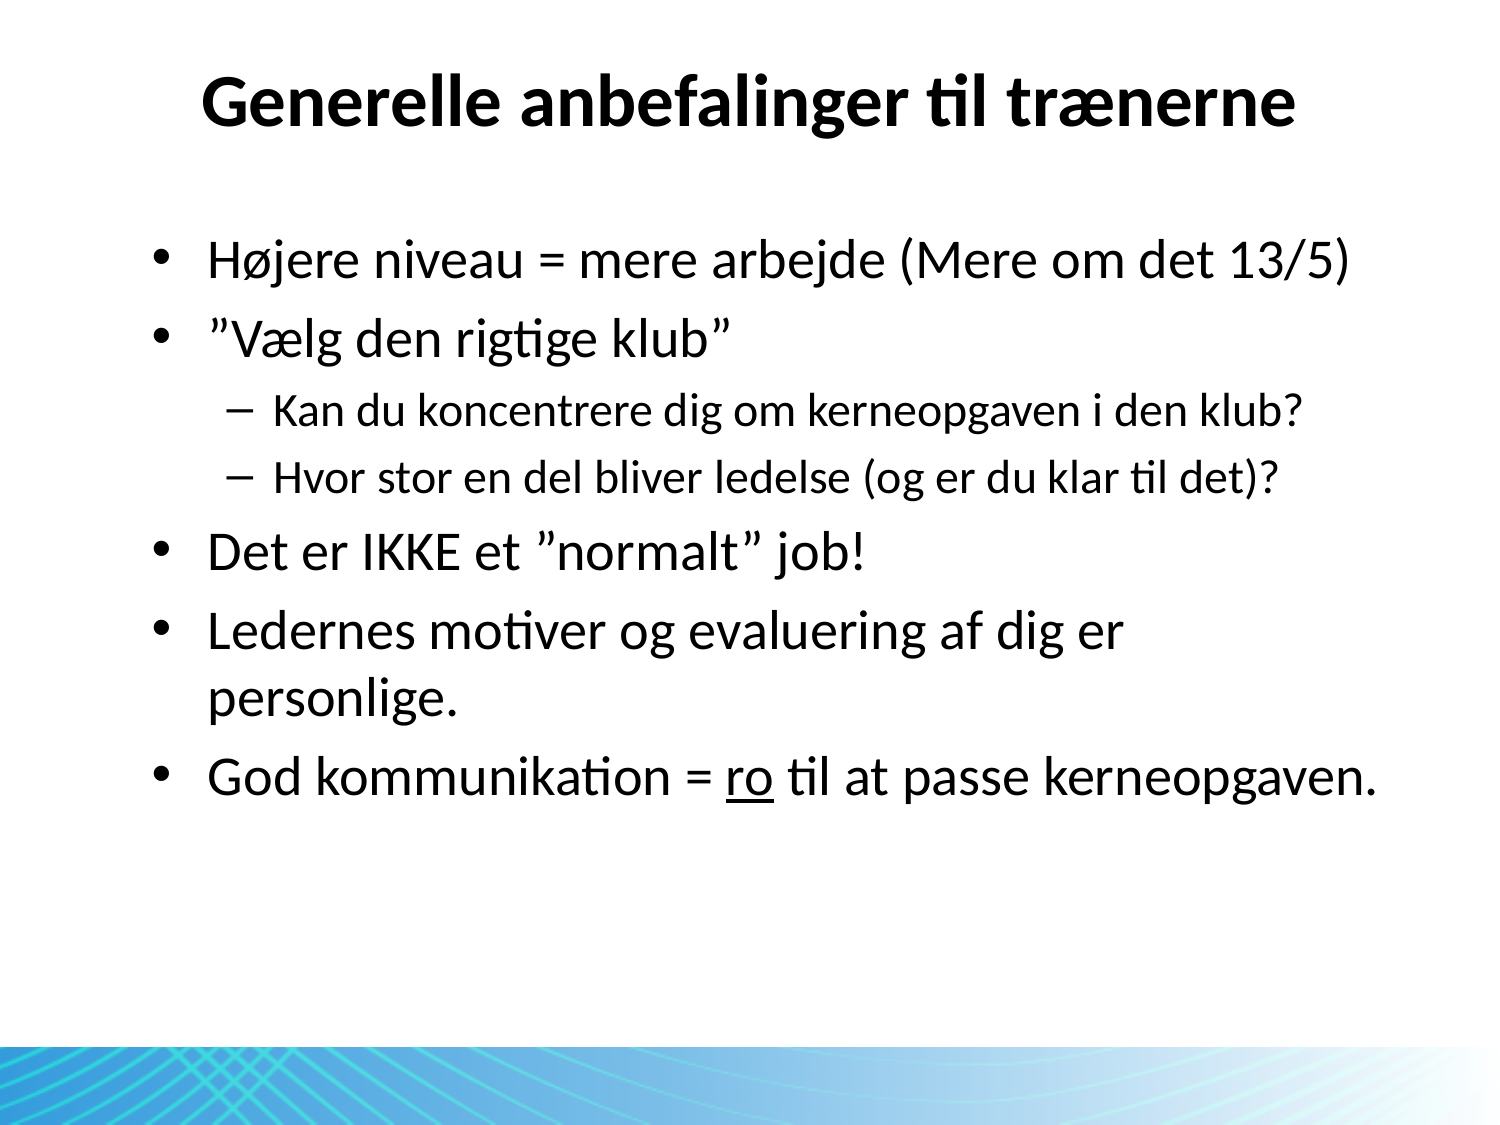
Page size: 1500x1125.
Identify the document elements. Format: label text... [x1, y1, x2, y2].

list Højere niveau = mere arbejde (Mere om det 13/5) ”Vælg den rigtige klub” Kan du koncentrere dig om kerneopgaven i den klub? Hvor stor en del bliver ledelse (og er du klar til det)? Det er IKKE et ”normalt” job! Ledernes motiver og evaluering af dig er personlige. God kommunikation = ro til at passe kerneopgaven. [136, 215, 1396, 1013]
picture [0, 1047, 1500, 1125]
title Generelle anbefalinger til trænerne [75, 48, 1425, 145]
